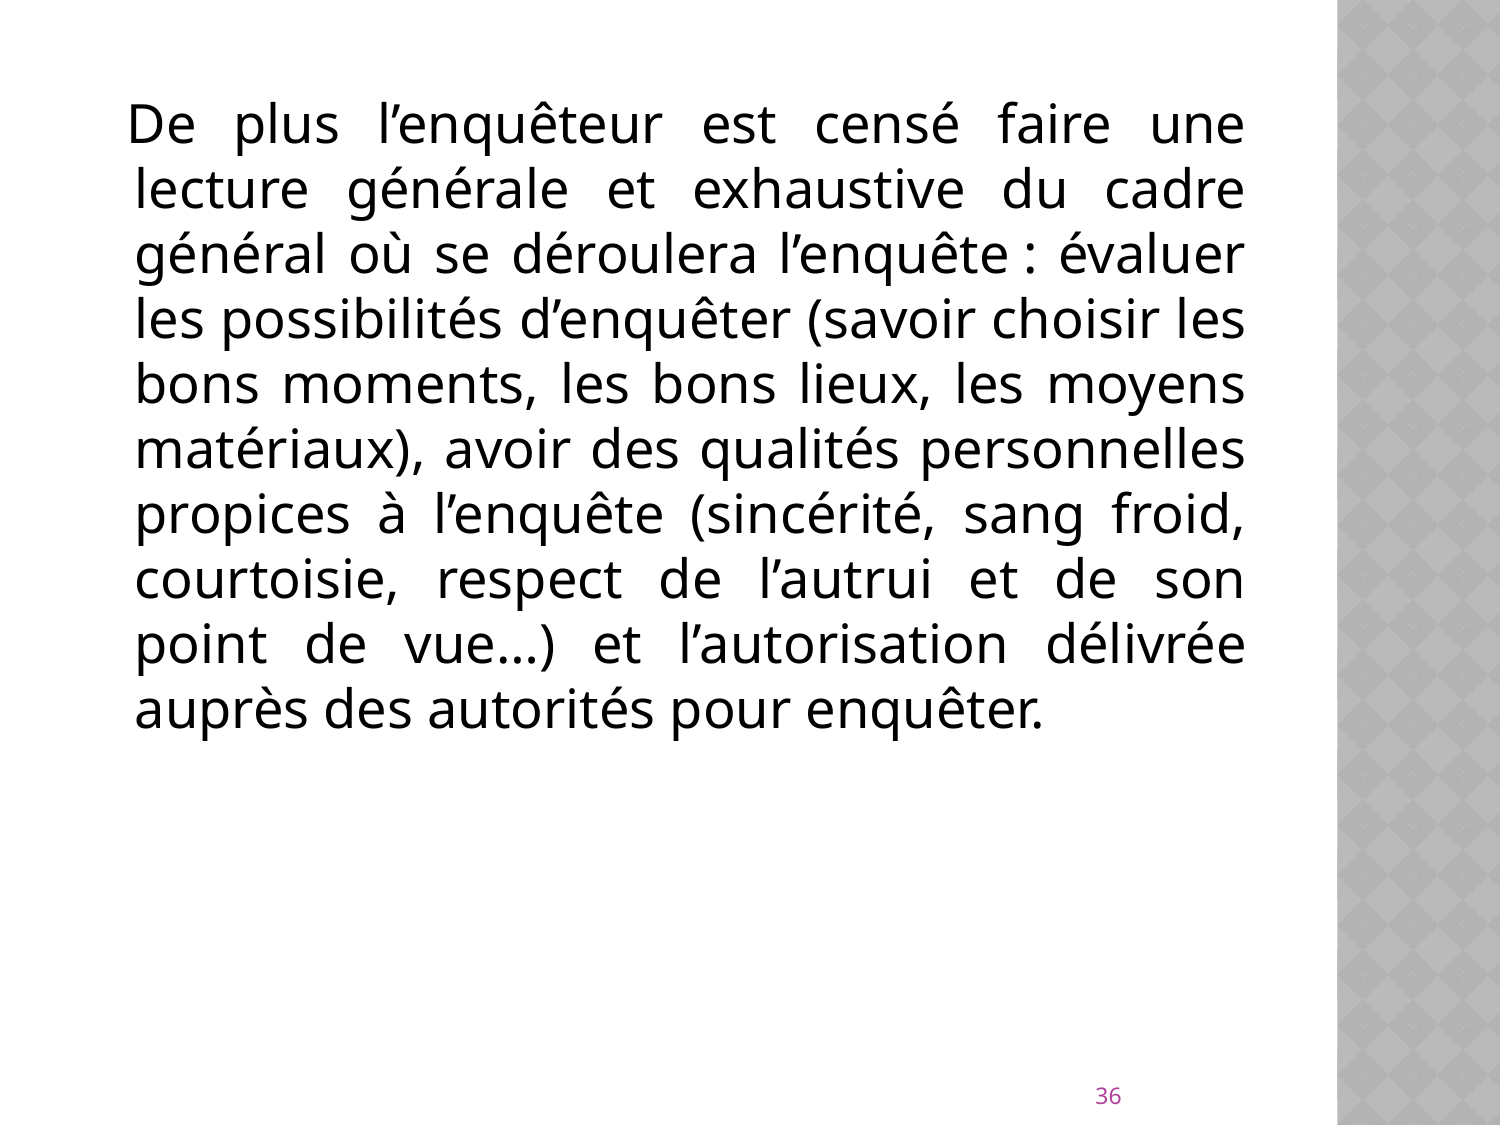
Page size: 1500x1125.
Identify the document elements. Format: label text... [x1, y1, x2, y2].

list De plus l’enquêteur est censé faire une lecture générale et exhaustive du cadre général où se déroulera l’enquête : évaluer les possibilités d’enquêter (savoir choisir les bons moments, les bons lieux, les moyens matériaux), avoir des qualités personnelles propices à l’enquête (sincérité, sang froid, courtoisie, respect de l’autrui et de son point de vue…) et l’autorisation délivrée auprès des autorités pour enquêter. [75, 82, 1263, 1059]
slide_number 36 [1025, 1075, 1122, 1113]
